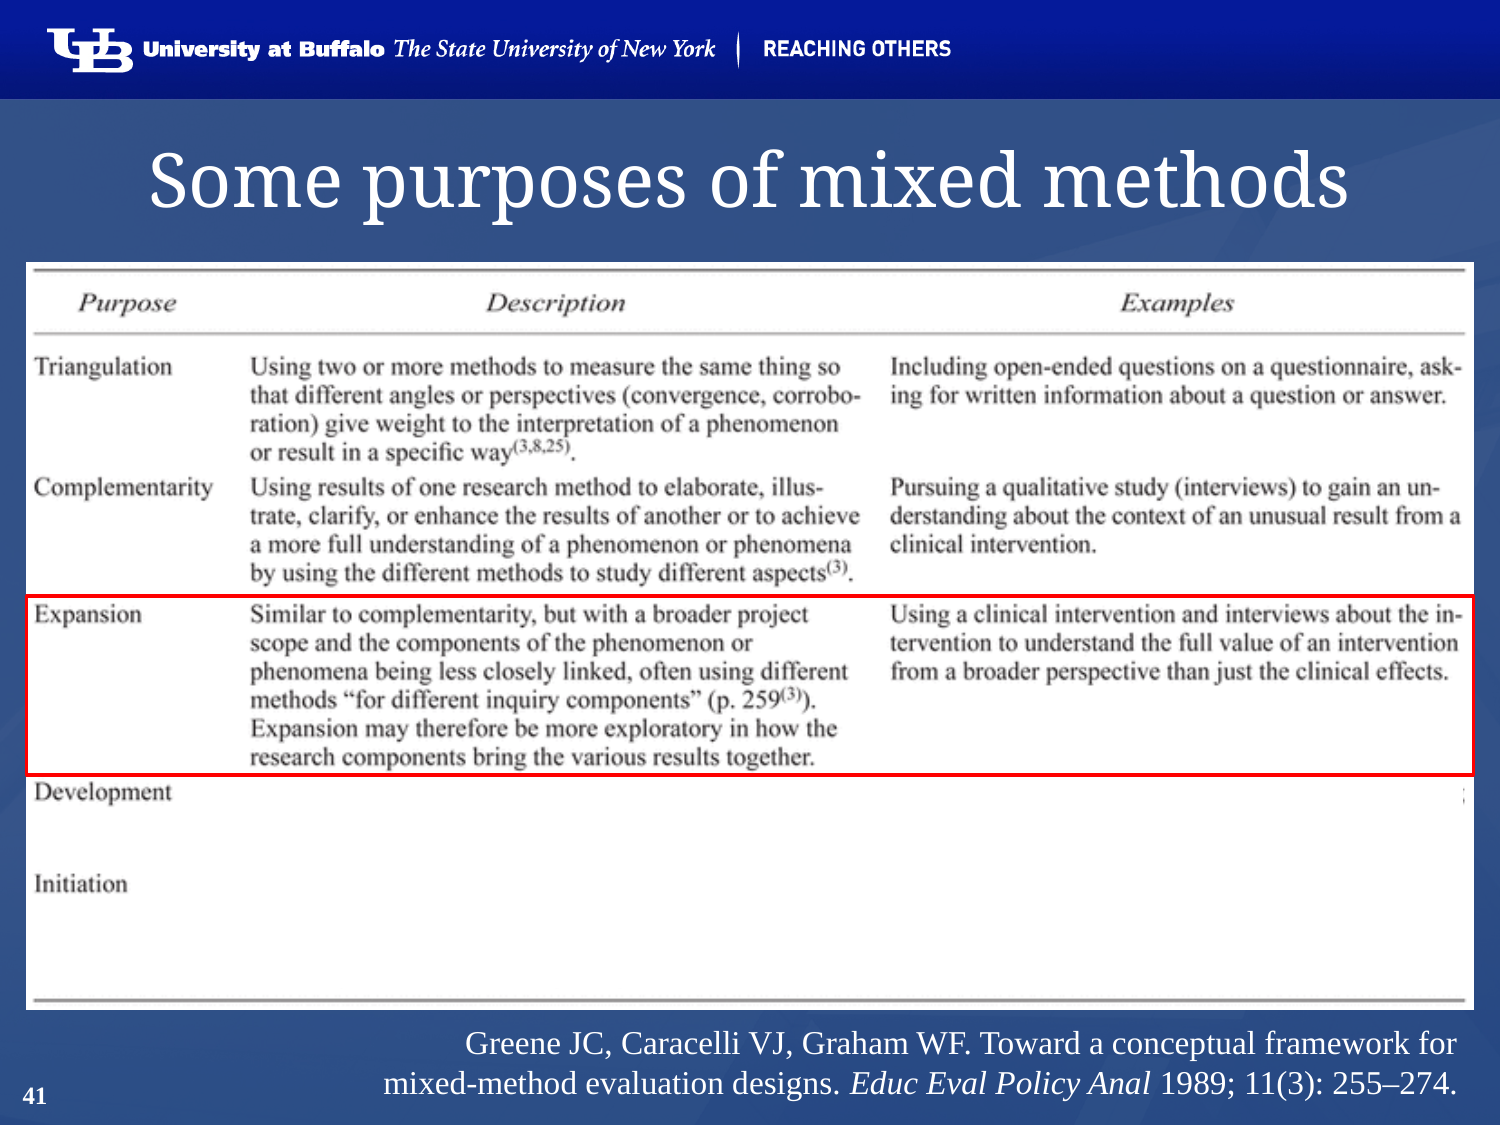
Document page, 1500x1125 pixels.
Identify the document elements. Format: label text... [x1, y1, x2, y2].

title Some purposes of mixed methods [37, 125, 1463, 250]
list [26, 262, 1474, 1010]
text_box Greene JC, Caracelli VJ, Graham WF. Toward a conceptual framework for mixed-method evaluation designs. Educ Eval Policy Anal 1989; 11(3): 255–274. [360, 1017, 1474, 1109]
picture [0, 0, 1500, 99]
slide_number 41 [0, 1065, 63, 1125]
